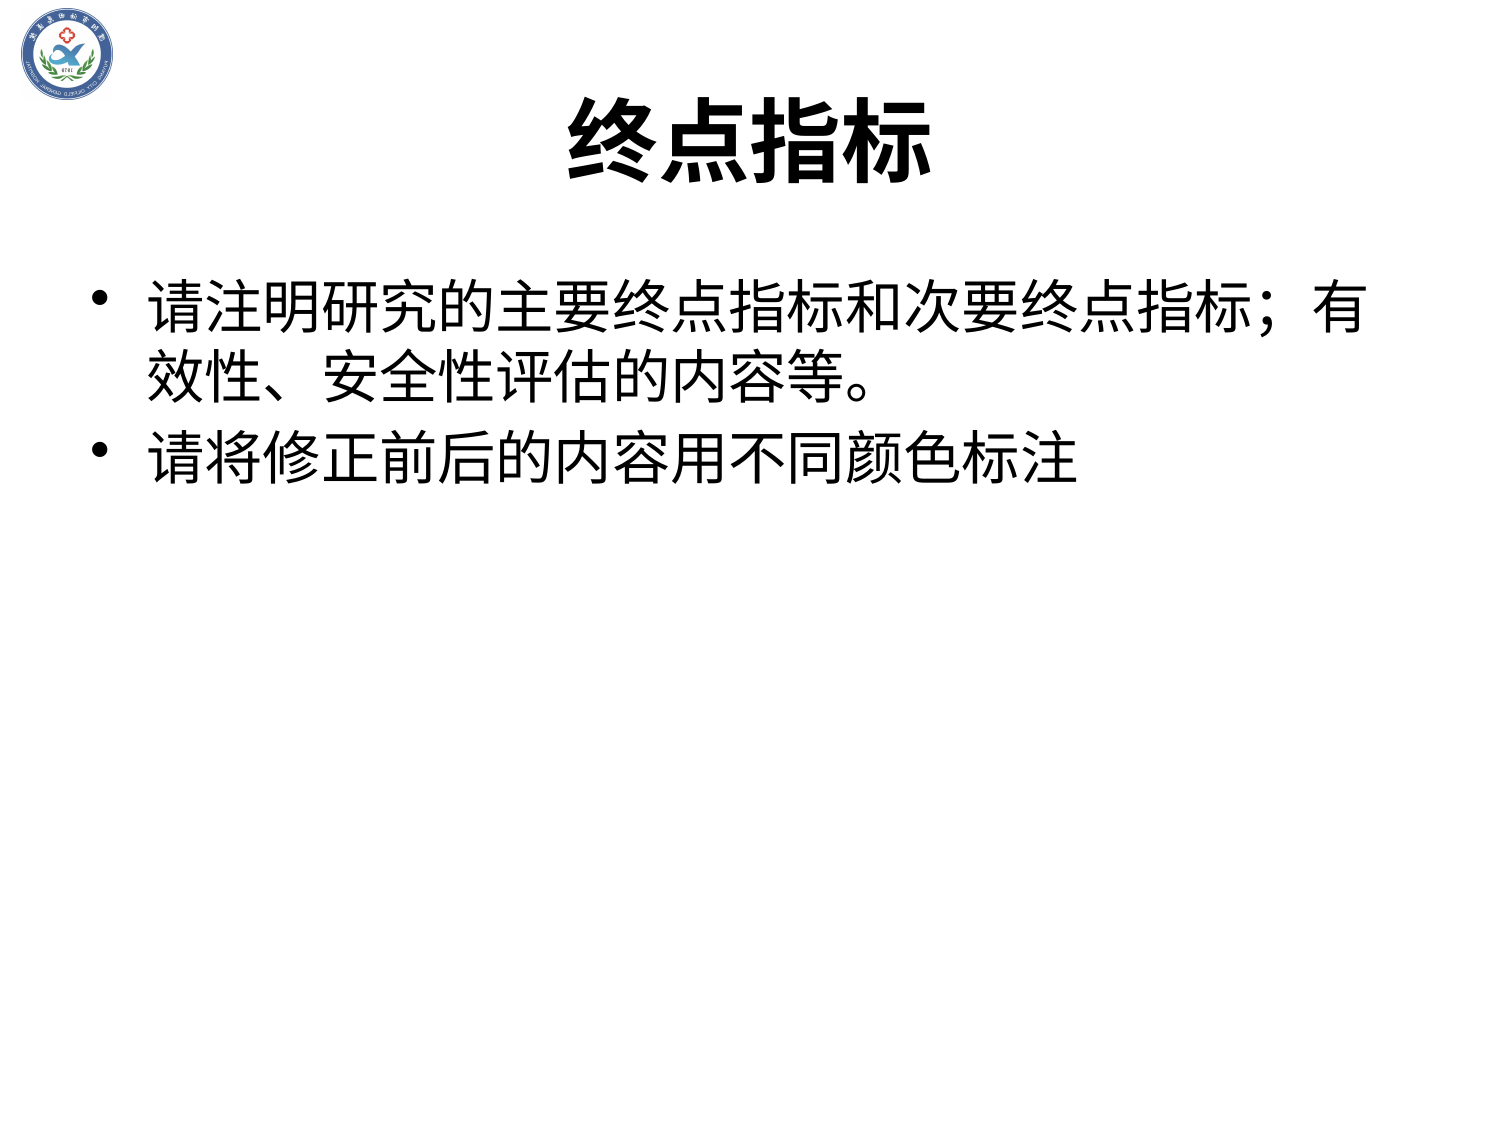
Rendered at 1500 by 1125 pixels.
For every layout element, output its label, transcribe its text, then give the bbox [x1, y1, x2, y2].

title 终点指标 [74, 44, 1426, 233]
picture [21, 8, 113, 100]
list 请注明研究的主要终点指标和次要终点指标；有效性、安全性评估的内容等。 请将修正前后的内容用不同颜色标注 [74, 262, 1426, 1006]
